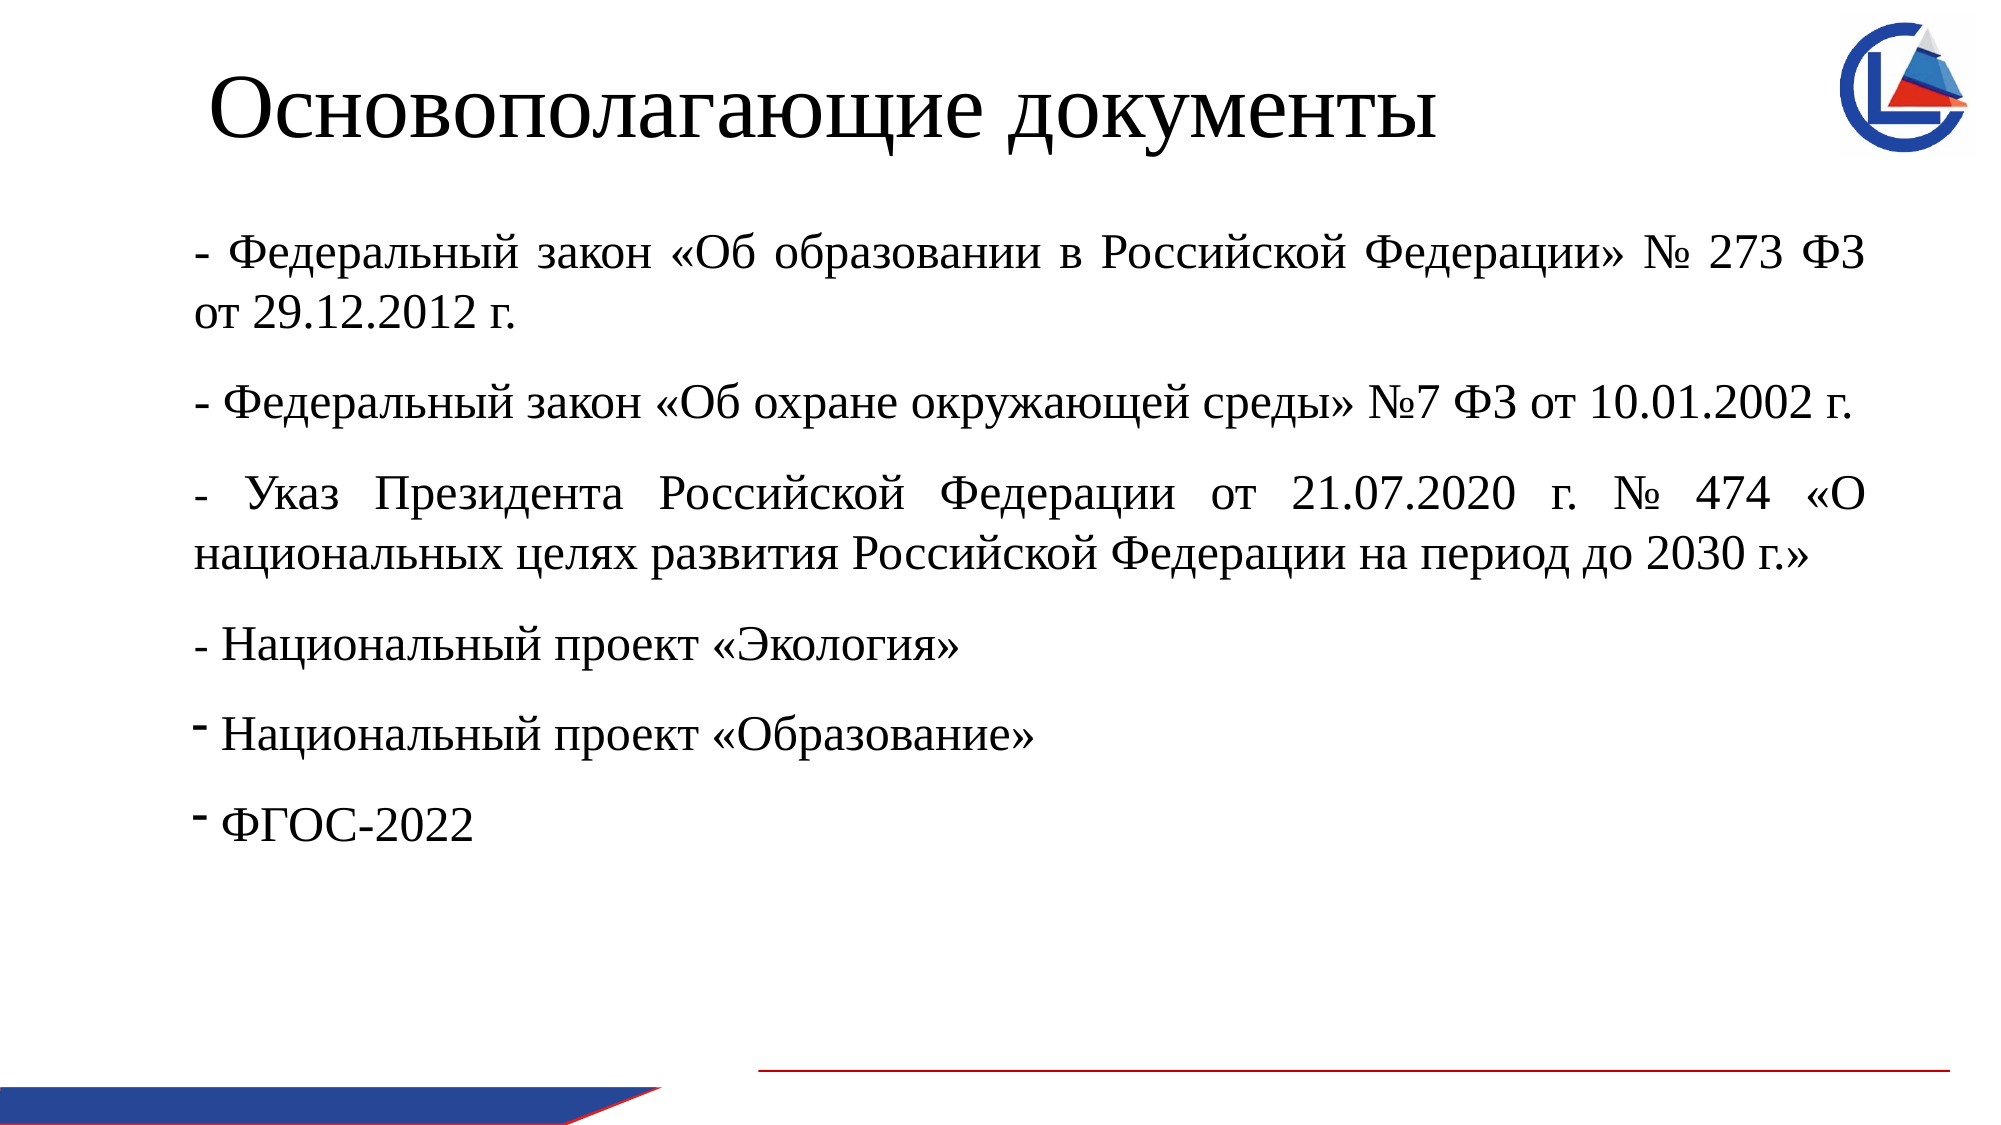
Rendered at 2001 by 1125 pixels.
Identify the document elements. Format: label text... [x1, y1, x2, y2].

title Основополагающие документы [191, 53, 1508, 167]
picture [1839, 14, 1976, 157]
text_box - Федеральный закон «Об образовании в Российской Федерации» № 273 ФЗ от 29.12.2012 г. - Федеральный закон «Об охране окружающей среды» №7 ФЗ от 10.01.2002 г. - Указ Президента Российской Федерации от 21.07.2020 г. № 474 «О национальных целях развития Российской Федерации на период до 2030 г.» - Национальный проект «Экология» Национальный проект «Образование» ФГОС-2022 [191, 187, 1867, 1016]
